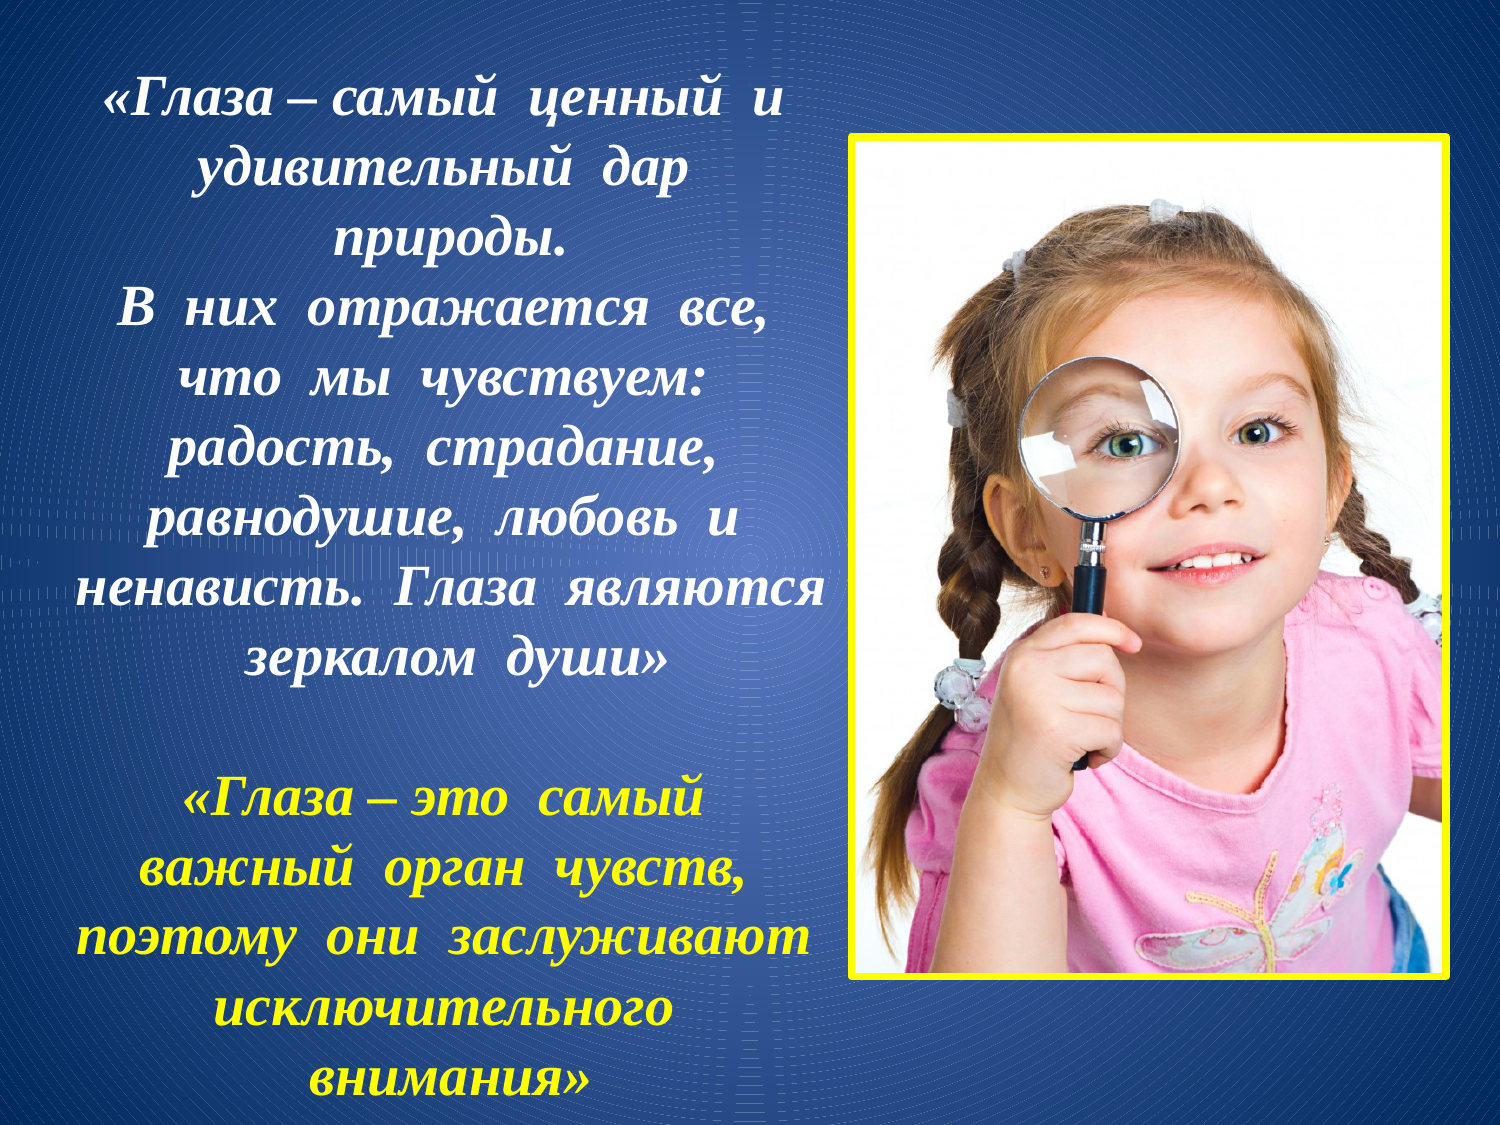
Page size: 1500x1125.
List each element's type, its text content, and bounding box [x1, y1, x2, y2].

text_box «Глаза – самый ценный и удивительный дар природы. В них отражается все, что мы чувствуем: радость, страдание, равнодушие, любовь и ненависть. Глаза являются зеркалом души» «Глаза – это самый важный орган чувств, поэтому они заслуживают исключительного внимания» [58, 49, 844, 1115]
picture [855, 140, 1443, 973]
